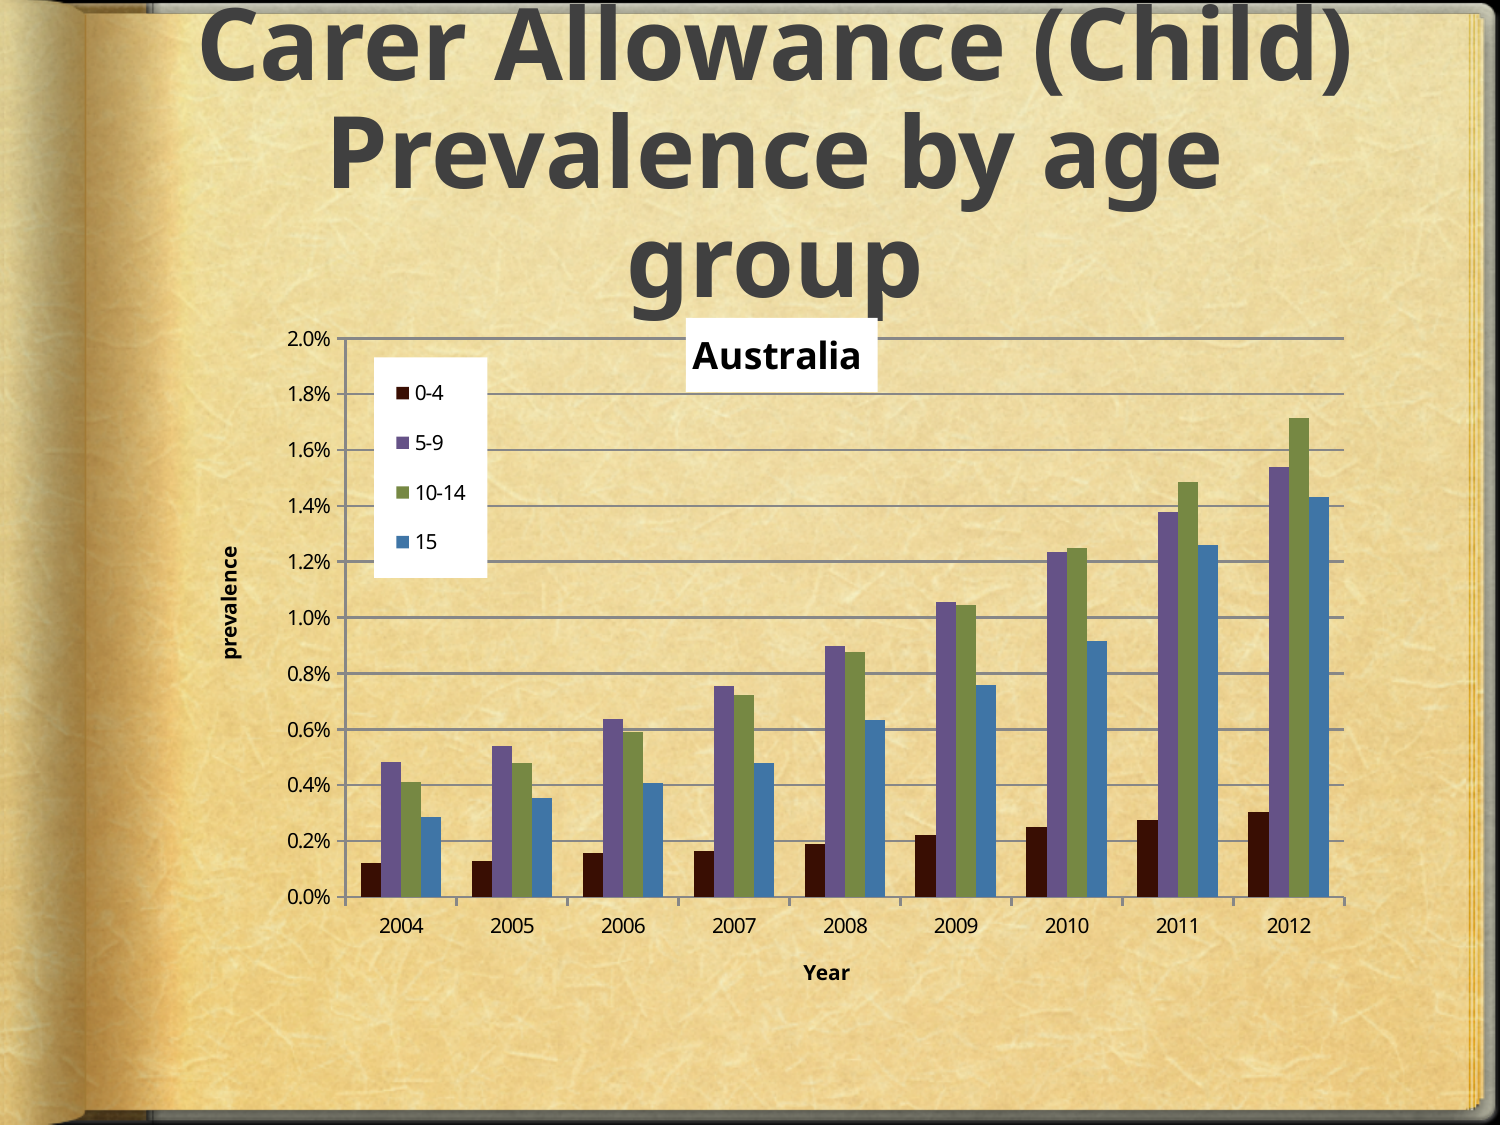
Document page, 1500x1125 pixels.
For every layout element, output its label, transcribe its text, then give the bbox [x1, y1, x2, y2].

picture [0, 0, 1500, 1125]
title Carer Allowance (Child) Prevalence by age group [178, 45, 1372, 265]
chart [190, 294, 1373, 1006]
